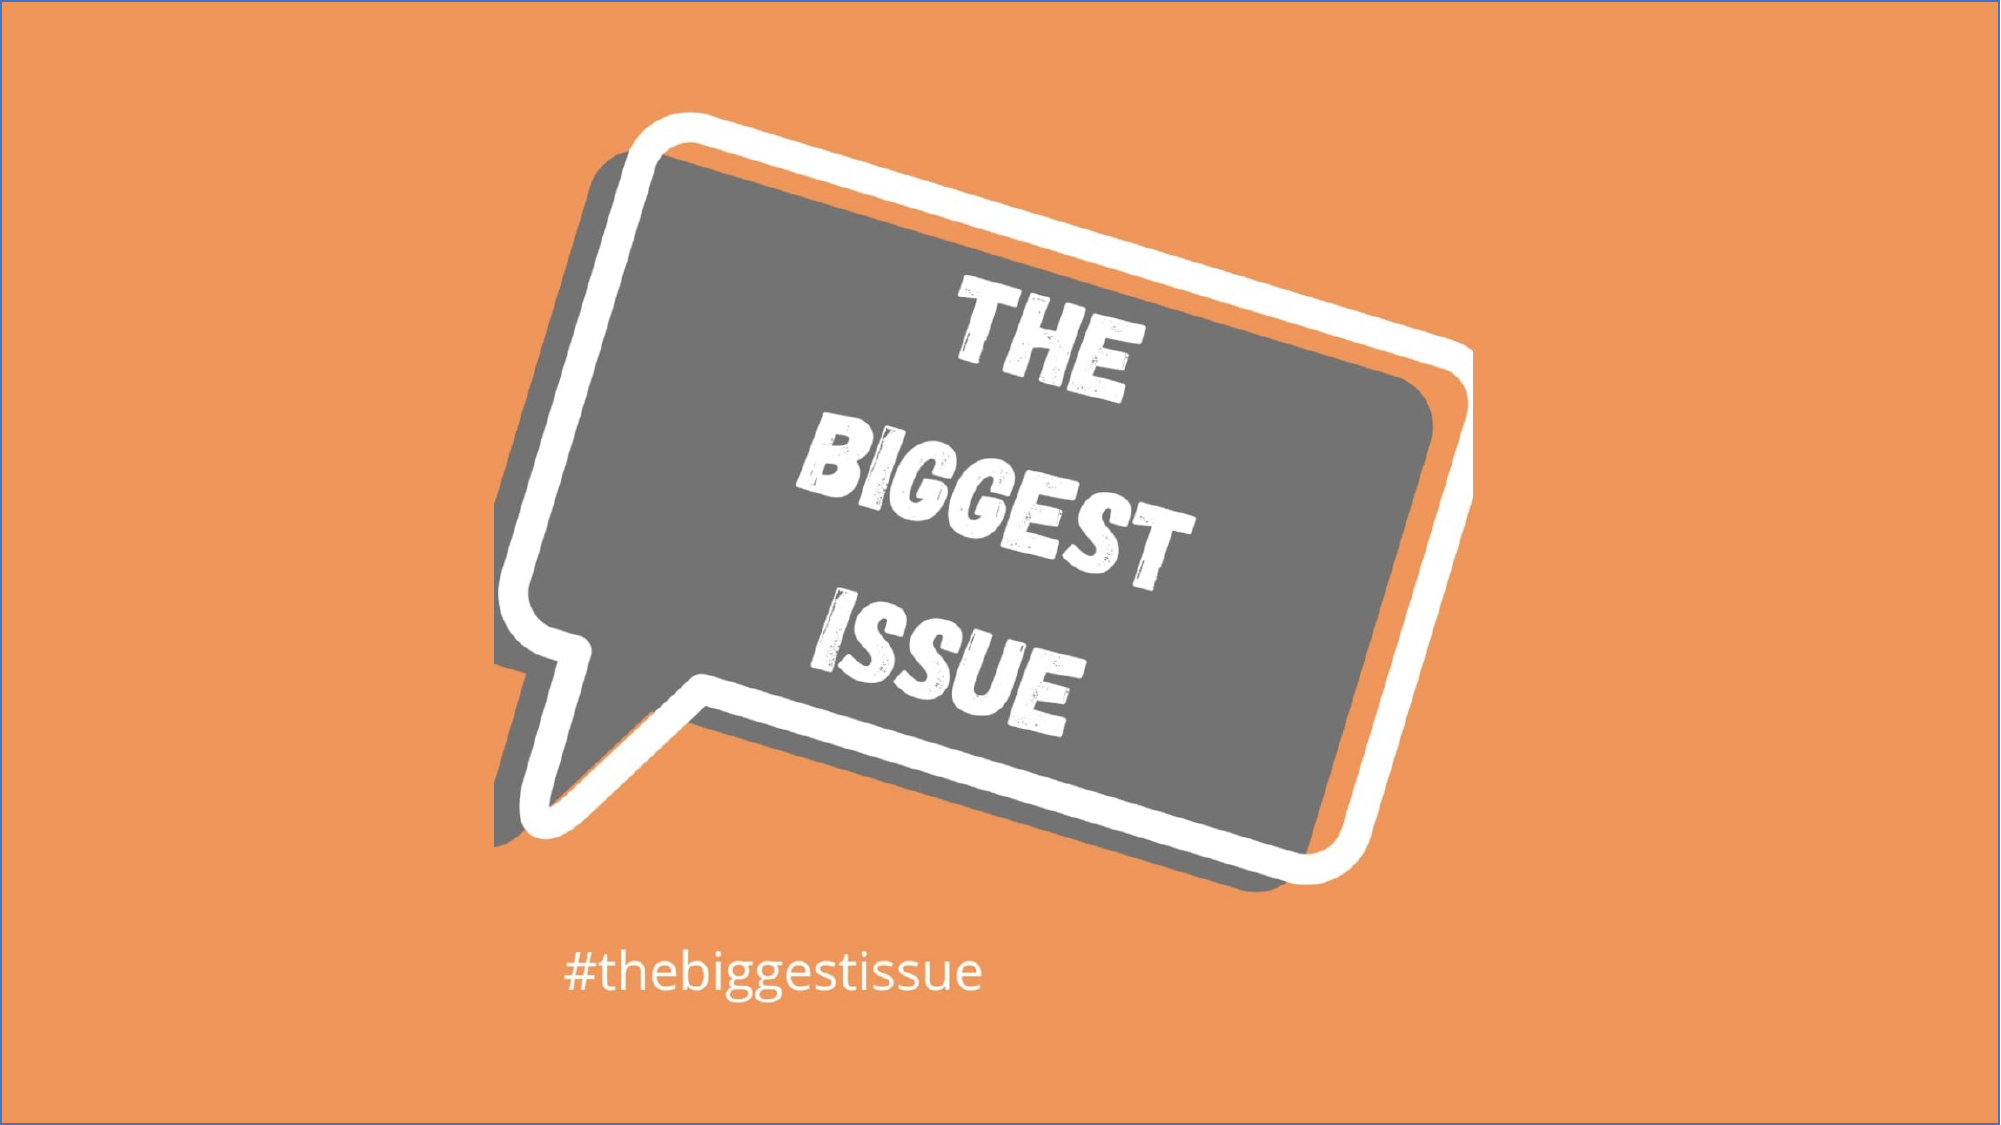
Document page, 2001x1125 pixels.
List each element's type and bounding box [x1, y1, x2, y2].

text_box [0, 0, 2000, 1125]
picture [494, 93, 1473, 1054]
